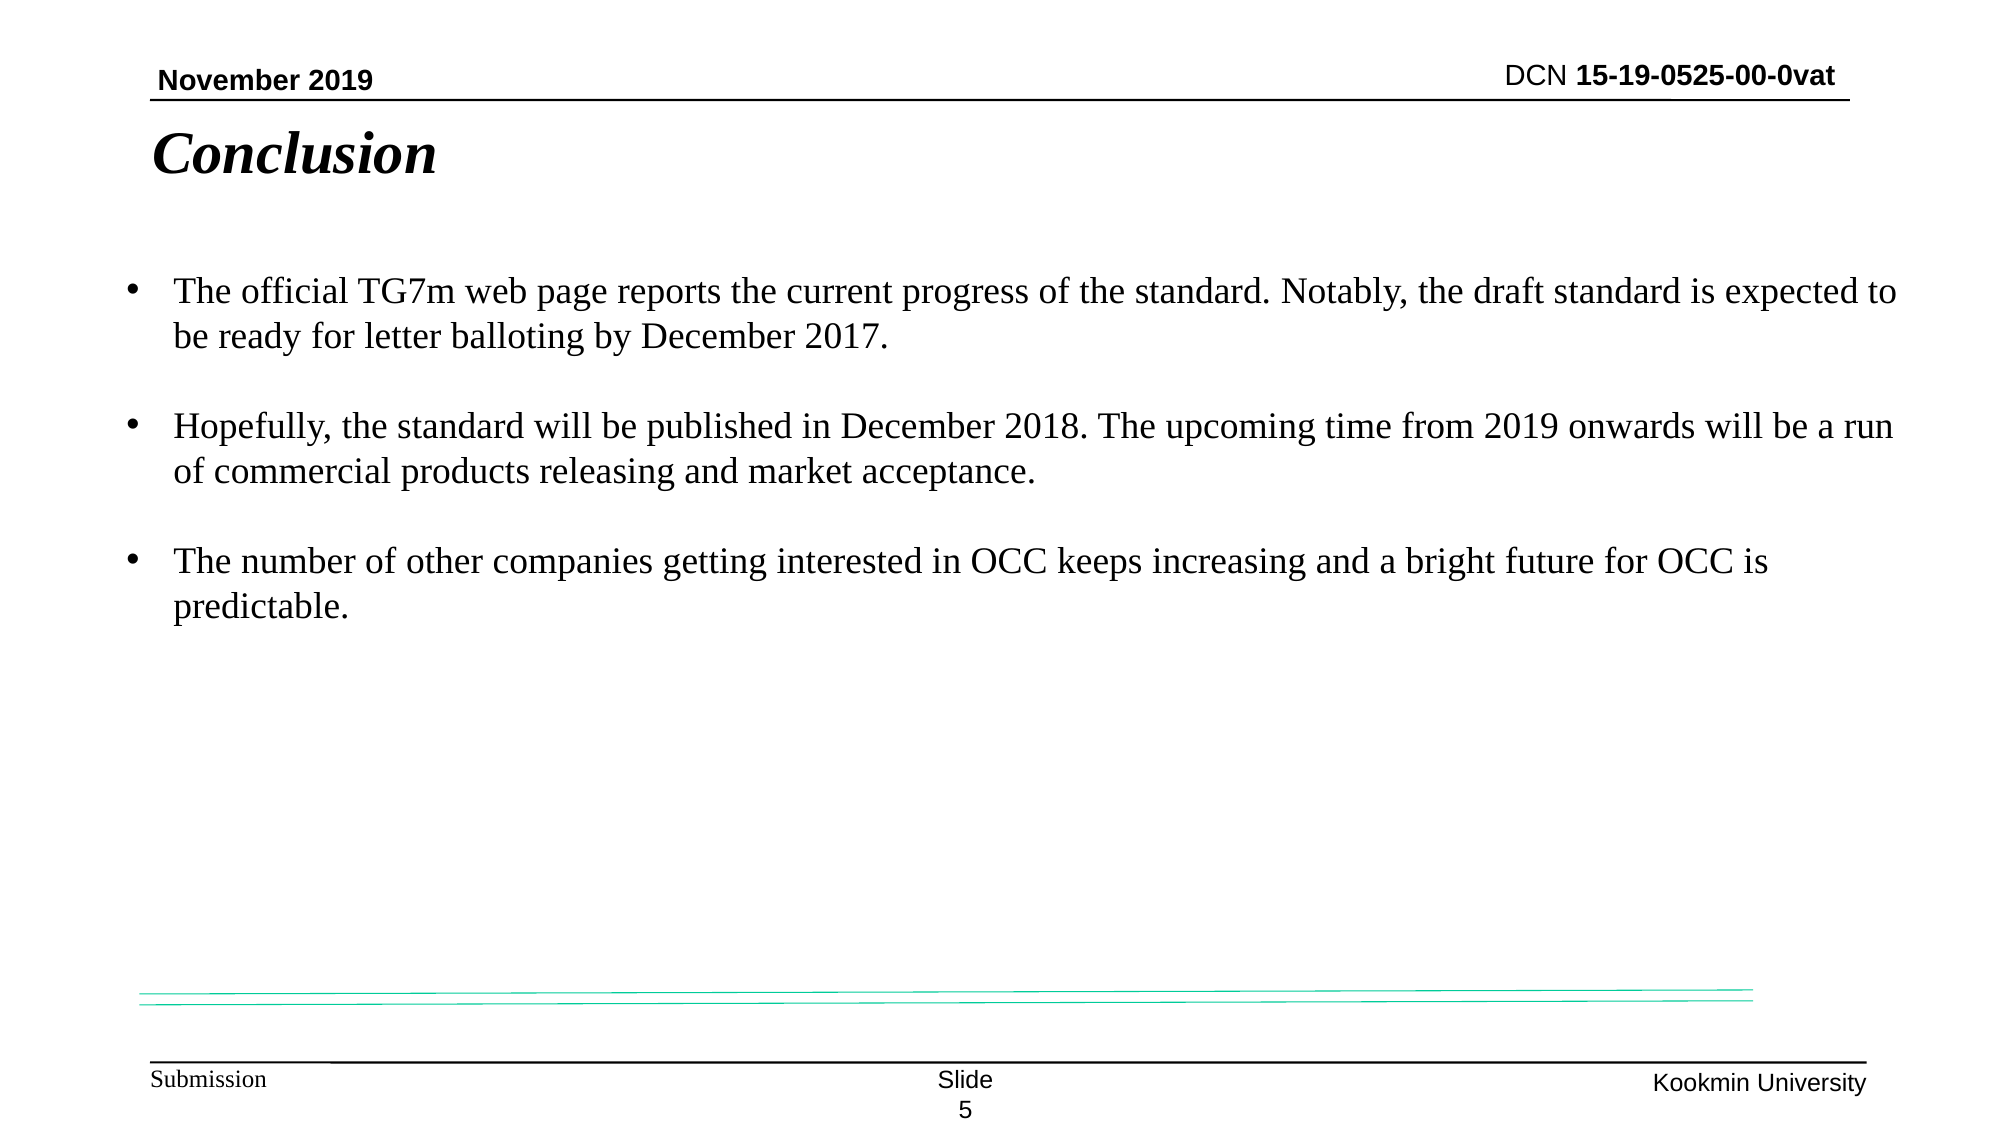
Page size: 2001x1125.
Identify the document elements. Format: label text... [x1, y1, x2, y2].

title Conclusion [137, 102, 1863, 195]
slide_number Slide 5 [927, 1063, 1004, 1095]
text_box The official TG7m web page reports the current progress of the standard. Notably, the draft standard is expected to be ready for letter balloting by December 2017. Hopefully, the standard will be published in December 2018. The upcoming time from 2019 onwards will be a run of commercial products releasing and market acceptance. The number of other companies getting interested in OCC keeps increasing and a bright future for OCC is predictable. [111, 258, 1939, 633]
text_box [139, 989, 1754, 994]
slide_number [157, 60, 421, 96]
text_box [139, 1000, 1754, 1005]
text_box [0, 1, 2000, 75]
text_box Kookmin University [1354, 1066, 1868, 1097]
